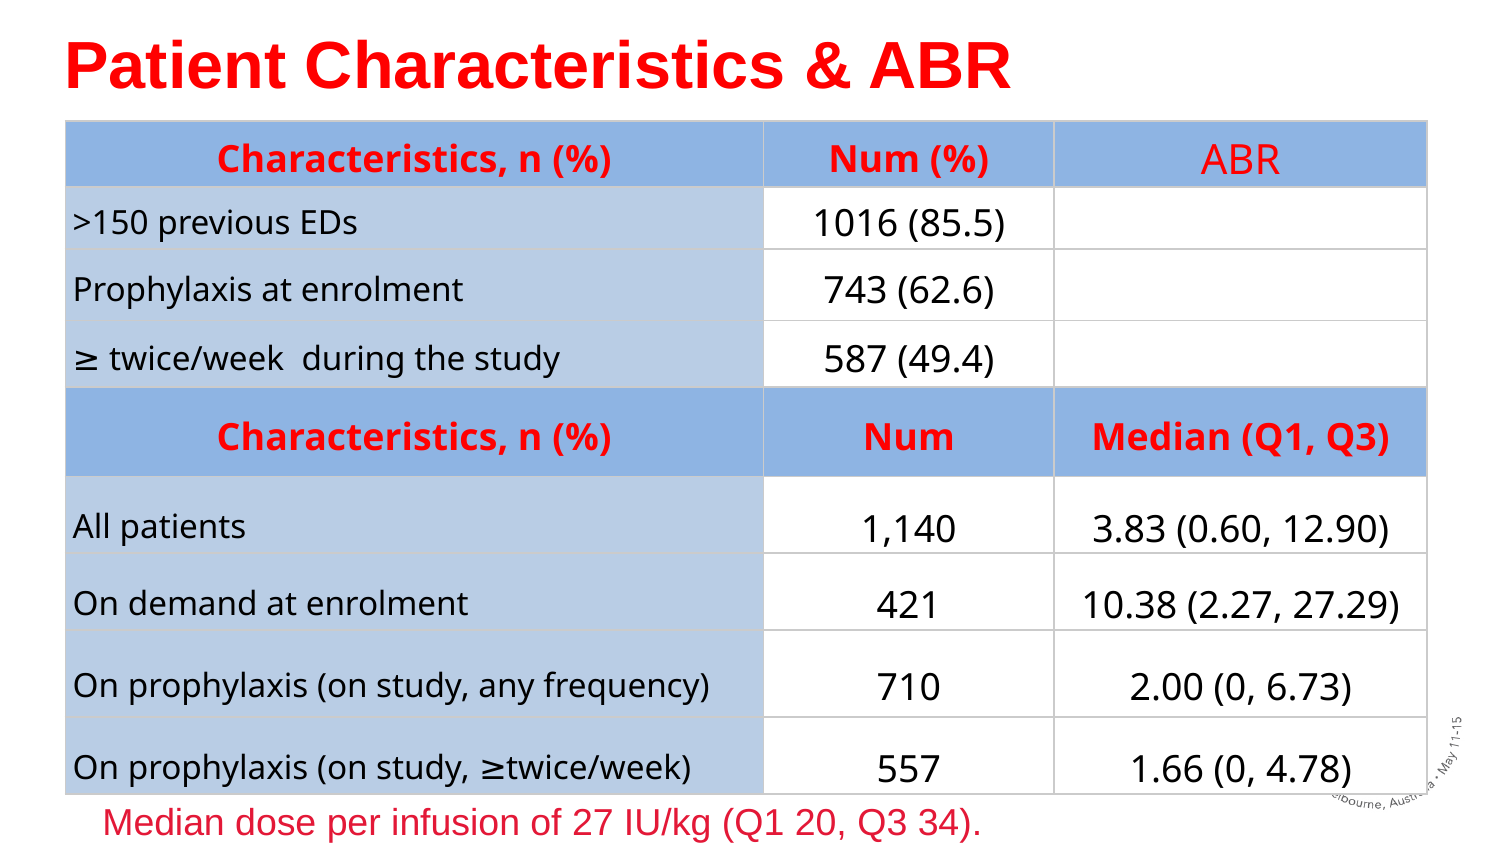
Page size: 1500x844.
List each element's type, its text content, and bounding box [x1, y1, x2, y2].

table_cell On demand at enrolment [66, 554, 763, 629]
table_cell 710 [764, 631, 1053, 716]
table_cell >150 previous EDs [66, 188, 763, 248]
table_cell Num [764, 388, 1053, 476]
table_cell 743 (62.6) [764, 250, 1053, 320]
table_cell 421 [764, 554, 1053, 629]
table_cell [1055, 188, 1426, 248]
table_cell [1055, 250, 1426, 320]
table_cell On prophylaxis (on study, any frequency) [66, 631, 763, 716]
table_cell On prophylaxis (on study, ≥twice/week) [66, 718, 763, 793]
picture [1281, 605, 1491, 830]
table_cell Characteristics, n (%) [66, 388, 763, 476]
table_cell ≥ twice/week during the study [66, 321, 763, 386]
table_cell 557 [764, 718, 1053, 790]
table_cell 1016 (85.5) [764, 188, 1053, 248]
table_cell 3.83 (0.60, 12.90) [1055, 477, 1426, 552]
table_cell 10.38 (2.27, 27.29) [1055, 554, 1426, 629]
title Patient Characteristics & ABR [64, 21, 1393, 122]
table_cell 1.66 (0, 4.78) [1055, 718, 1426, 793]
table_cell All patients [66, 477, 763, 552]
text_box Median dose per infusion of 27 IU/kg (Q1 20, Q3 34). [87, 790, 1281, 844]
table_cell [1055, 321, 1426, 386]
table_cell Median (Q1, Q3) [1055, 388, 1426, 476]
table_cell 2.00 (0, 6.73) [1055, 631, 1426, 716]
table_header Characteristics, n (%) [66, 122, 763, 186]
table_header ABR [1055, 122, 1426, 186]
table_cell Prophylaxis at enrolment [66, 250, 763, 320]
table_cell 587 (49.4) [764, 321, 1053, 386]
table_header Num (%) [764, 122, 1053, 186]
table_cell 1,140 [764, 477, 1053, 552]
